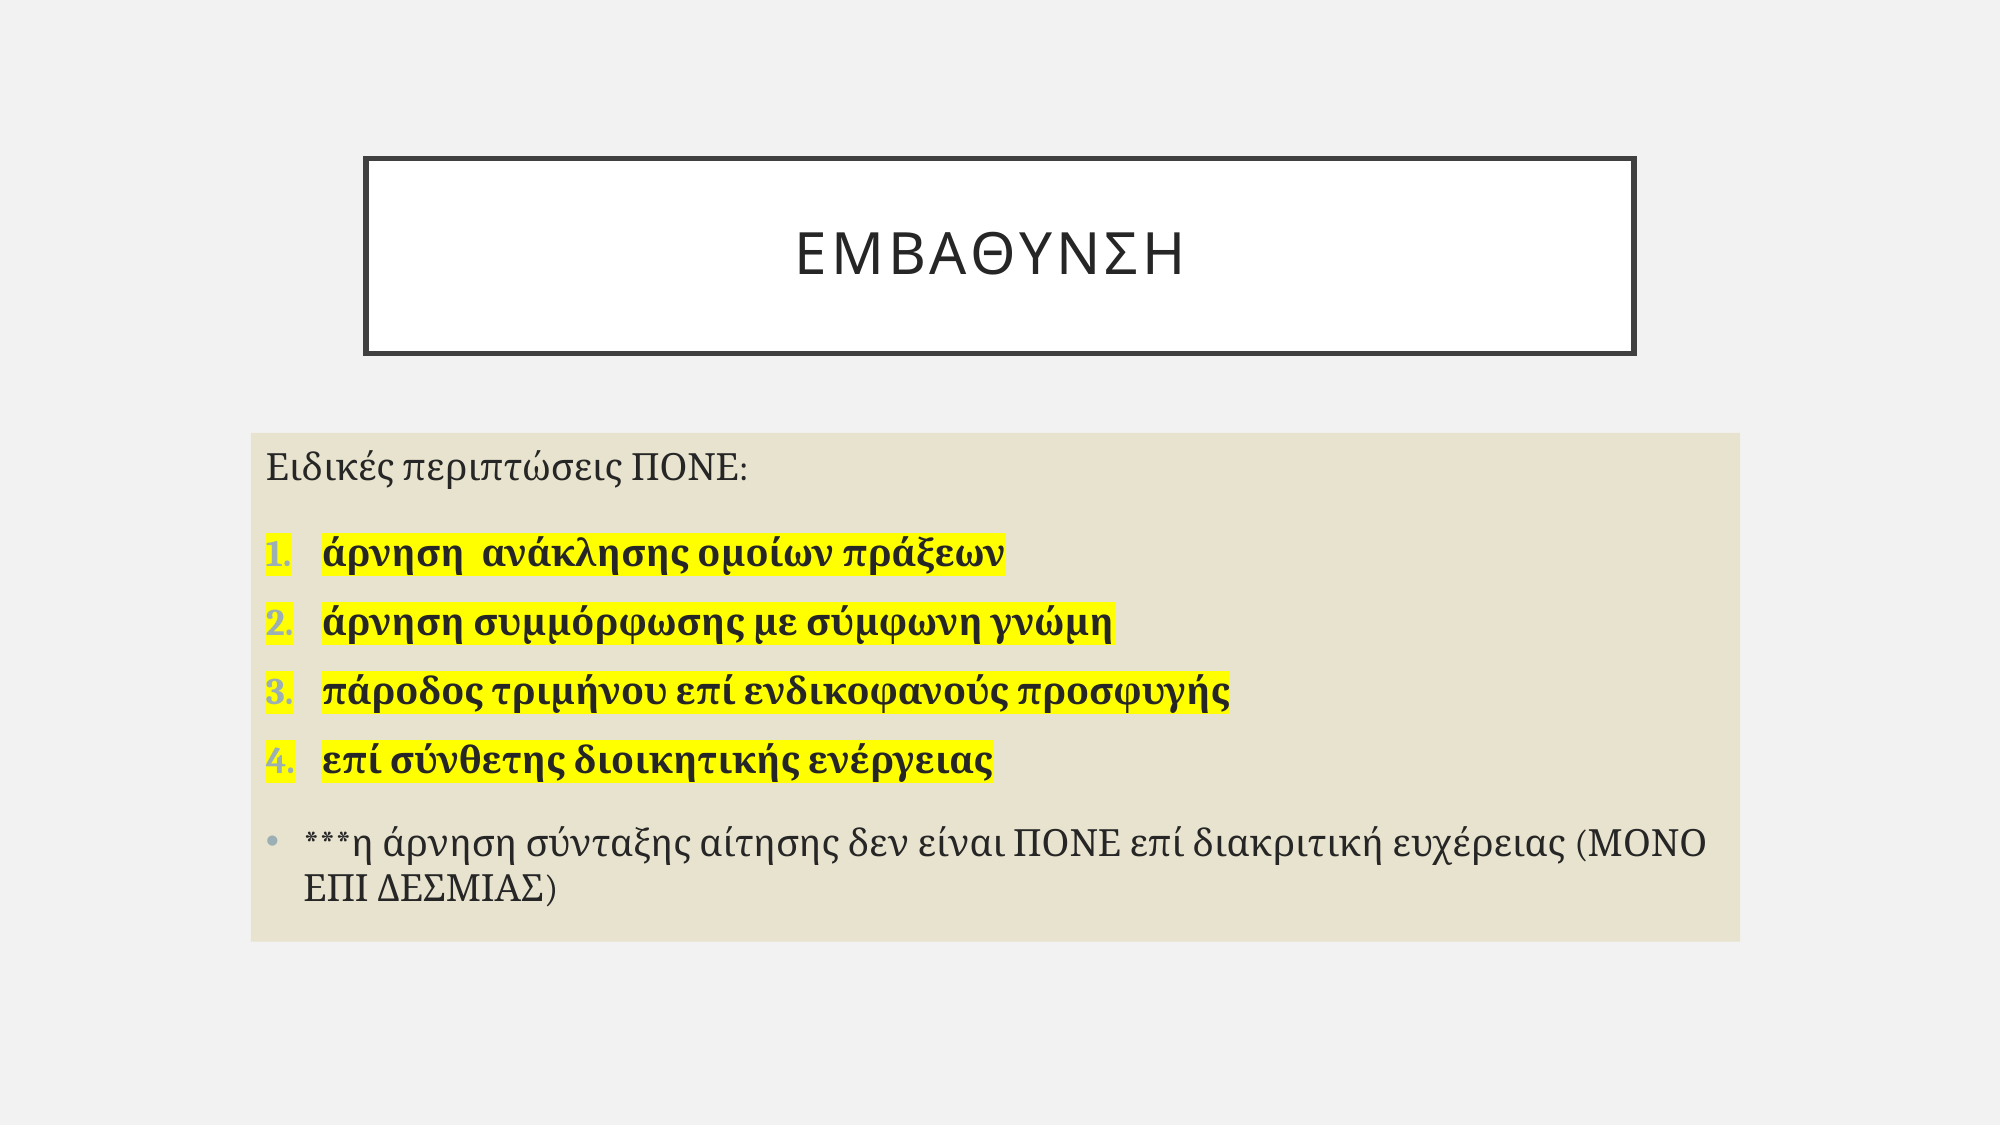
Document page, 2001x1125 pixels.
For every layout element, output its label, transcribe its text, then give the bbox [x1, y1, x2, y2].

title Εμβαθυνση [363, 156, 1637, 356]
list Ειδικές περιπτώσεις ΠΟΝΕ: άρνηση ανάκλησης ομοίων πράξεων άρνηση συμμόρφωσης με σύμφωνη γνώμη πάροδος τριμήνου επί ενδικοφανούς προσφυγής επί σύνθετης διοικητικής ενέργειας ***η άρνηση σύνταξης αίτησης δεν είναι ΠΟΝΕ επί διακριτική ευχέρειας (ΜΟΝΟ ΕΠΙ ΔΕΣΜΙΑΣ) [250, 432, 1741, 942]
